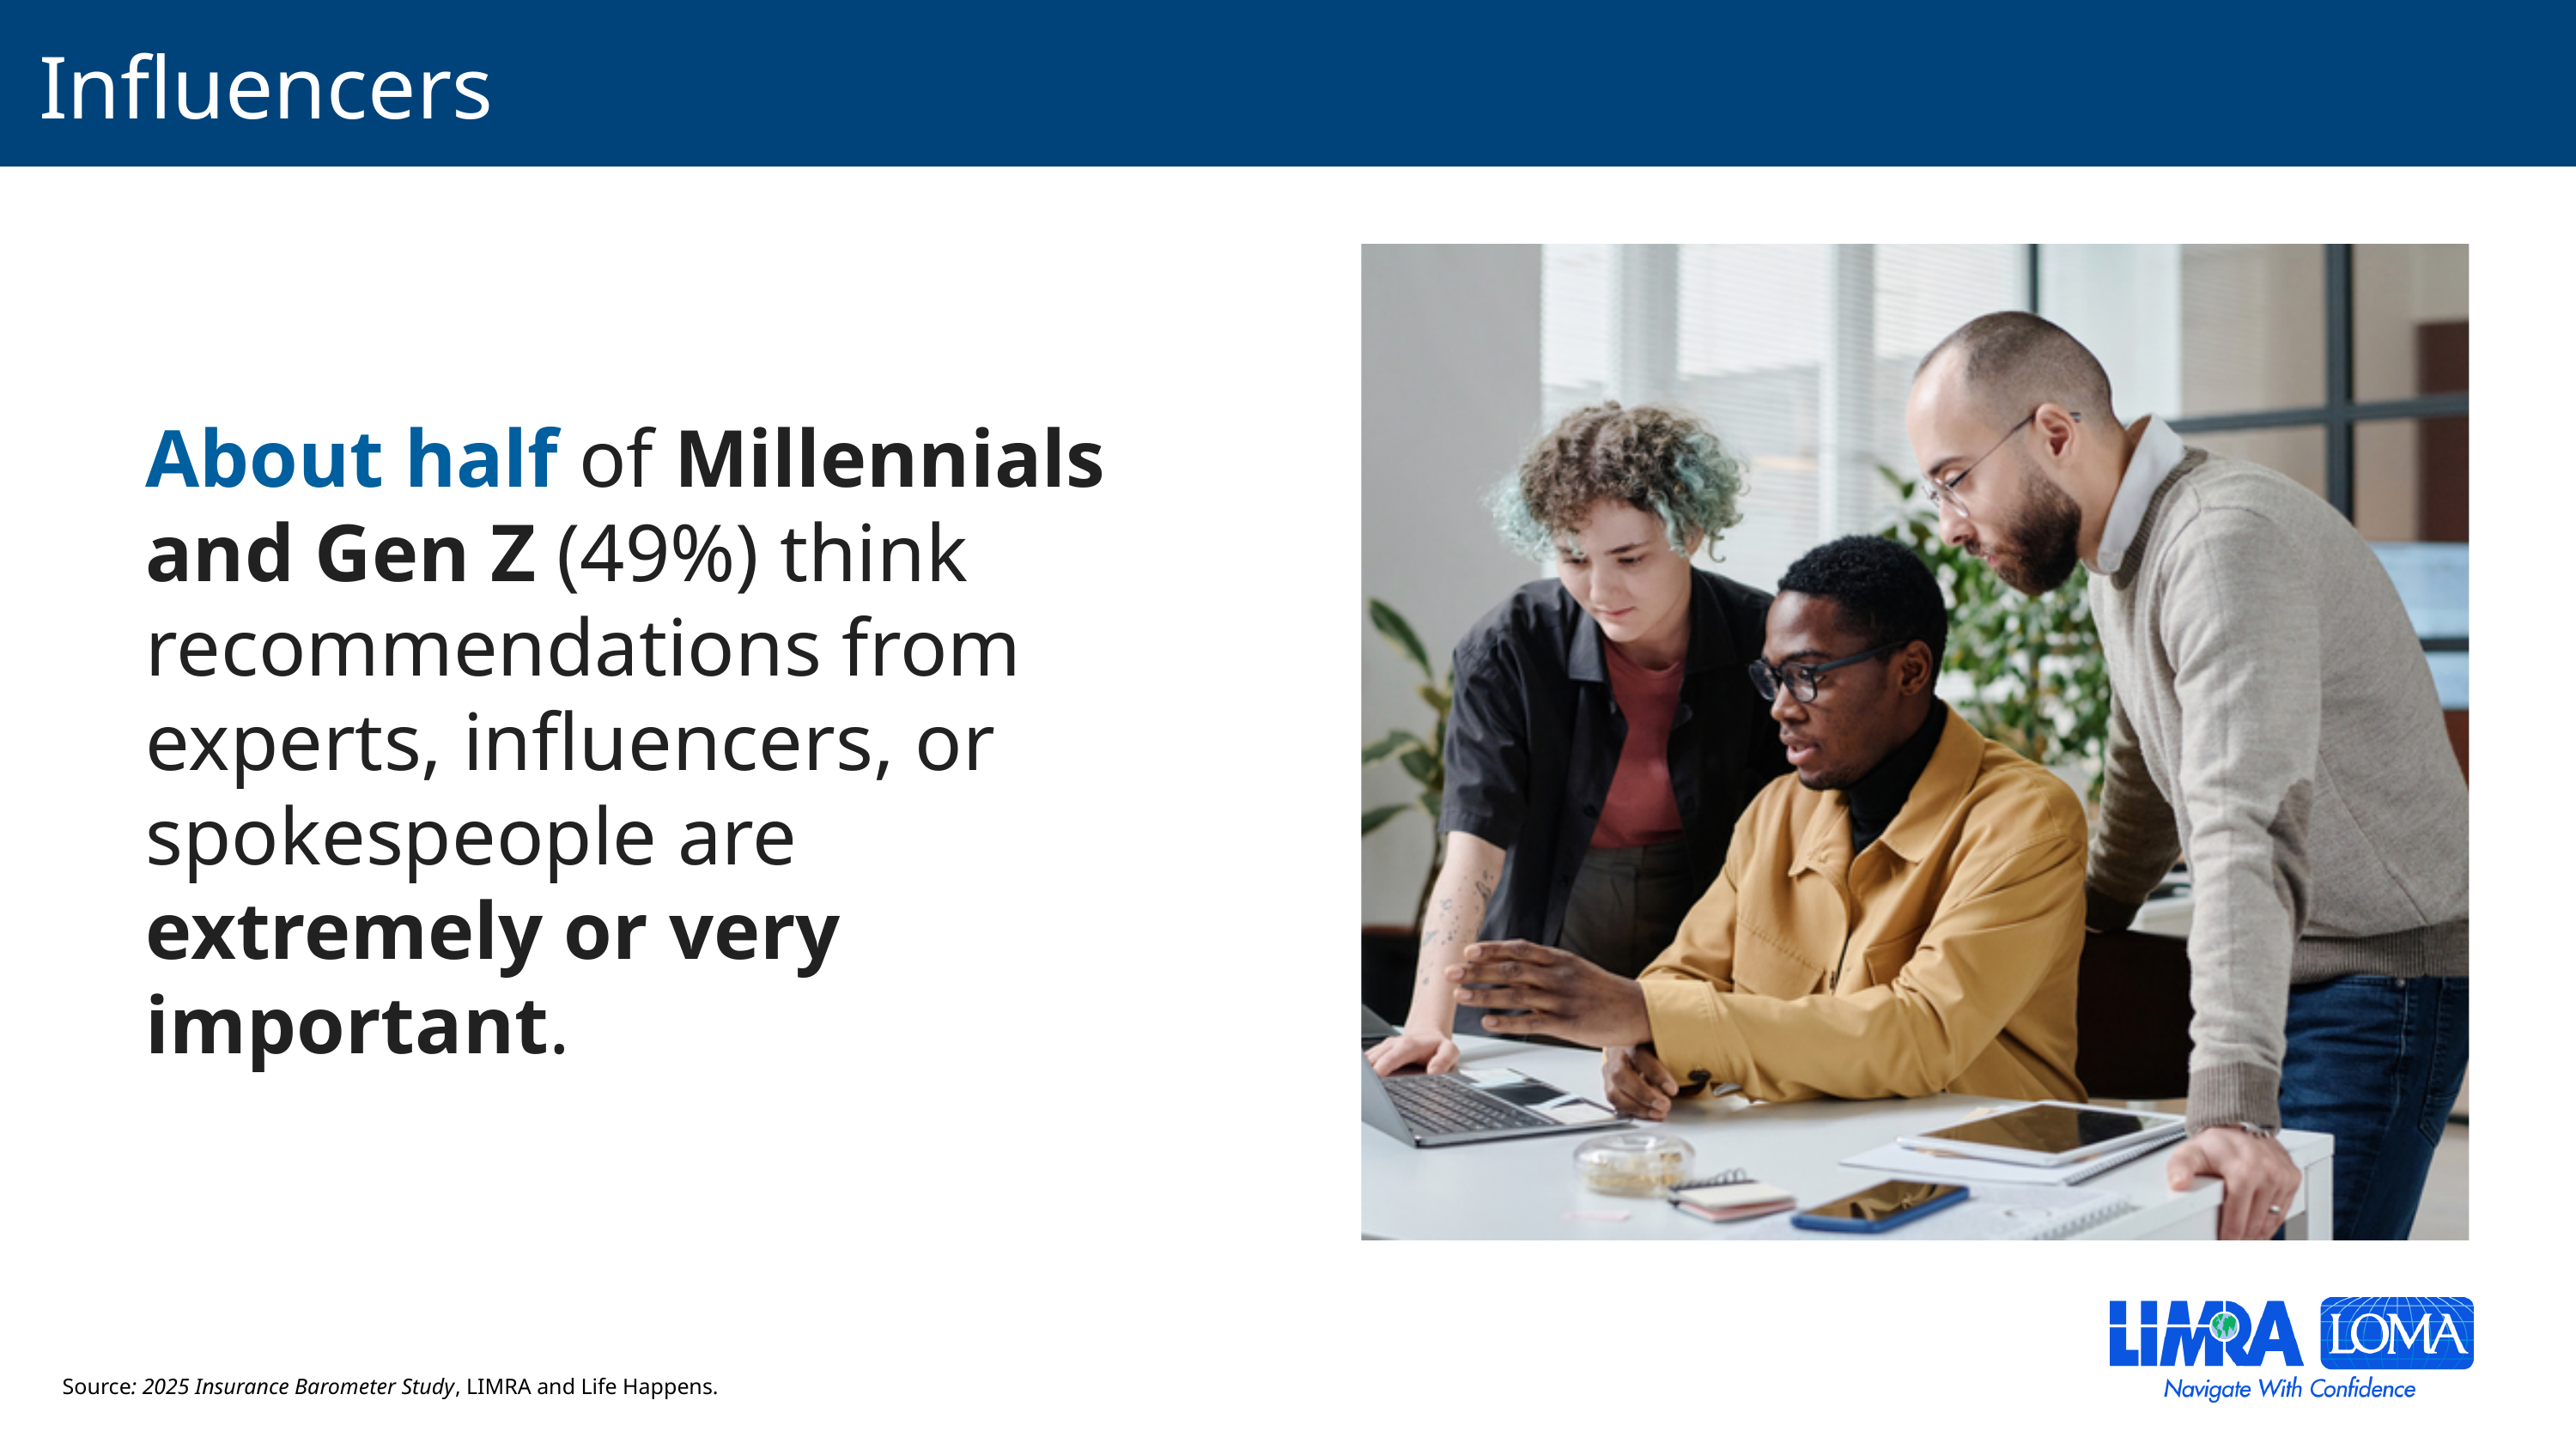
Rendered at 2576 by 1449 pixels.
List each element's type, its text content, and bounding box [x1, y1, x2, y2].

text_box About half of Millennials and Gen Z (49%) think recommendations from experts, influencers, or spokespeople are extremely or very important. [132, 402, 1215, 1076]
title Influencers [0, 0, 2576, 179]
text_box Source: 2025 Insurance Barometer Study, LIMRA and Life Happens. [49, 1367, 1810, 1405]
picture [1361, 244, 2470, 1240]
picture [2110, 1297, 2474, 1403]
